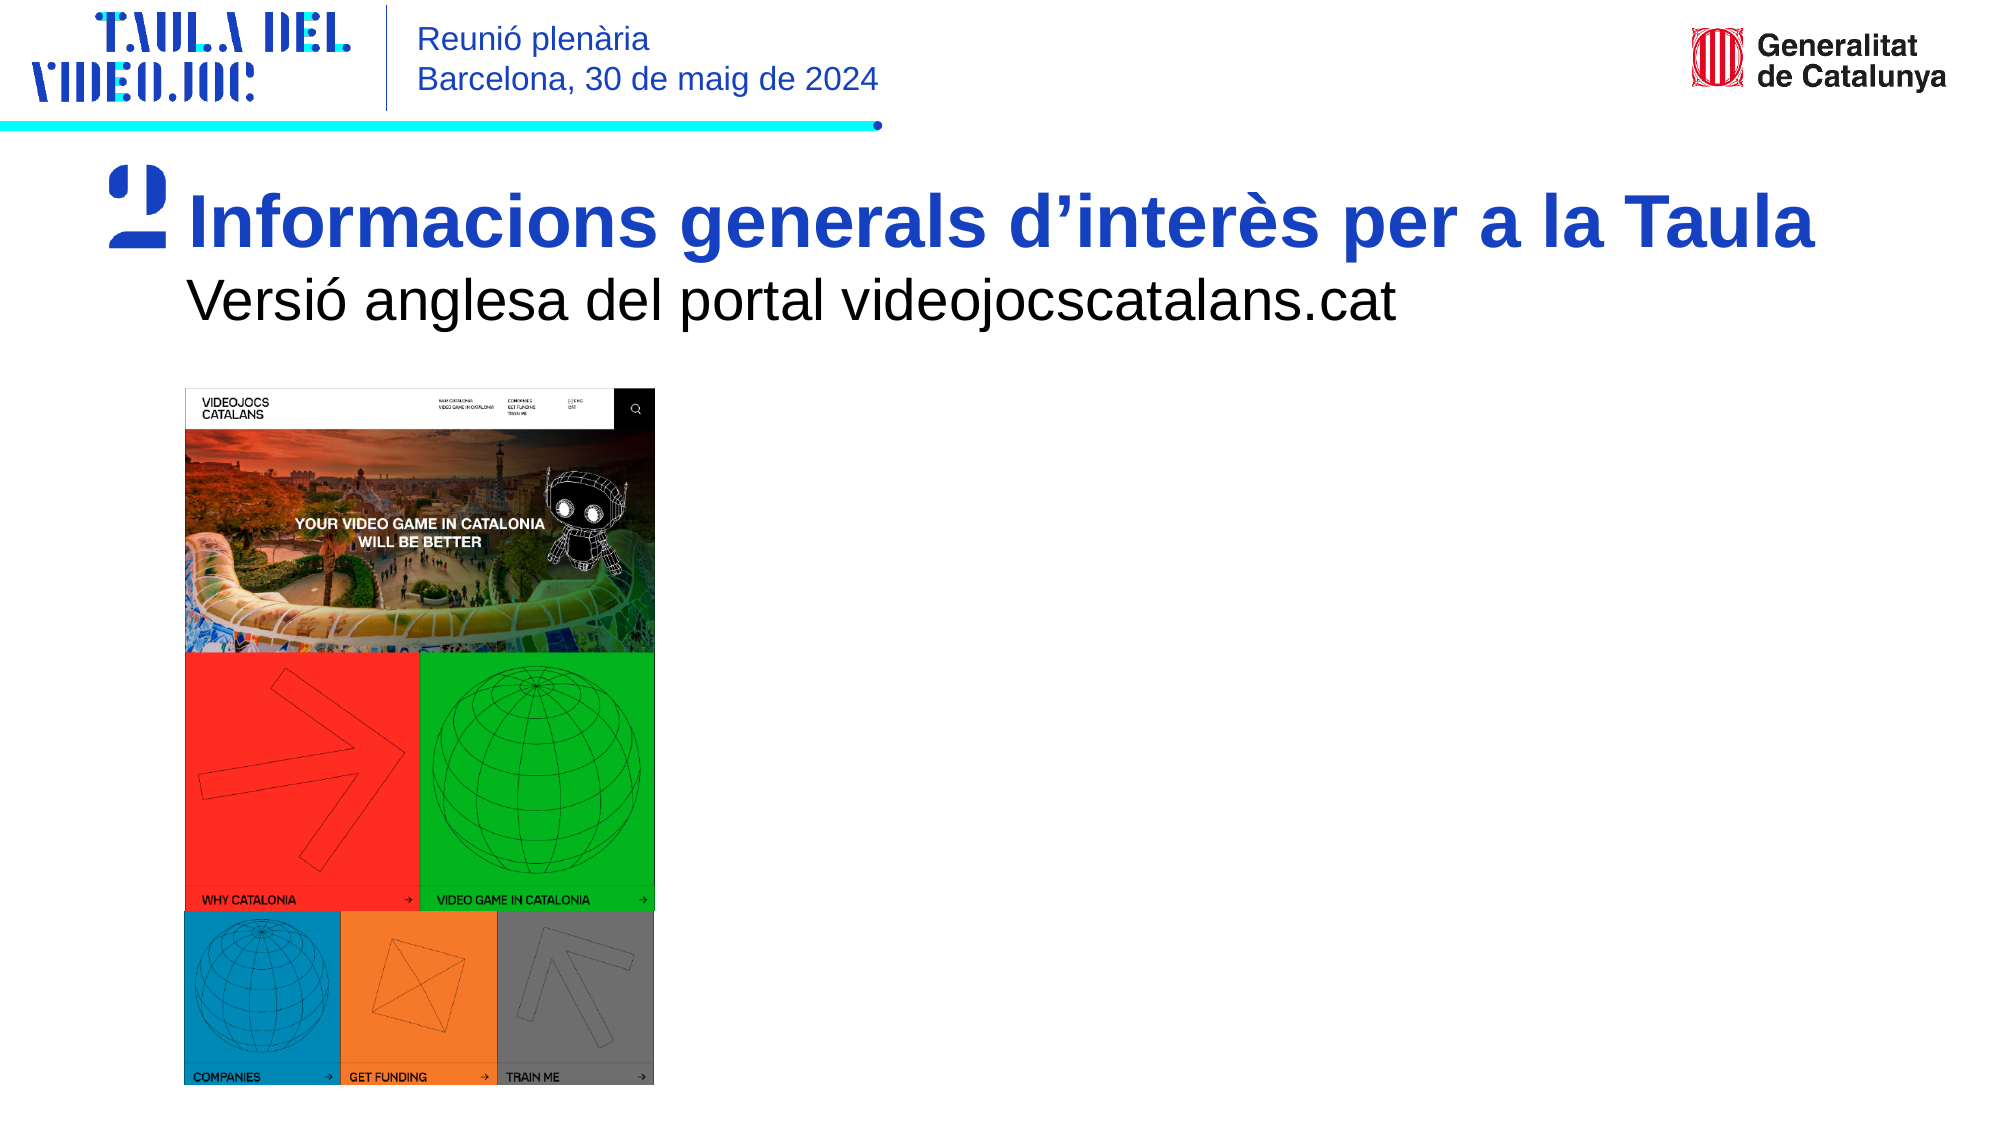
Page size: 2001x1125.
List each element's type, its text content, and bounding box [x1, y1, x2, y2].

text_box [0, 120, 877, 132]
text_box [872, 120, 884, 132]
picture [85, 140, 175, 268]
picture [178, 387, 660, 1085]
text_box Reunió plenària Barcelona, 30 de maig de 2024 [402, 9, 967, 104]
picture [1691, 27, 1947, 94]
text_box Informacions generals d’interès per a la Taula [175, 165, 1916, 270]
picture [27, 3, 355, 111]
text_box Versió anglesa del portal videojocscatalans.cat [96, 254, 1897, 340]
